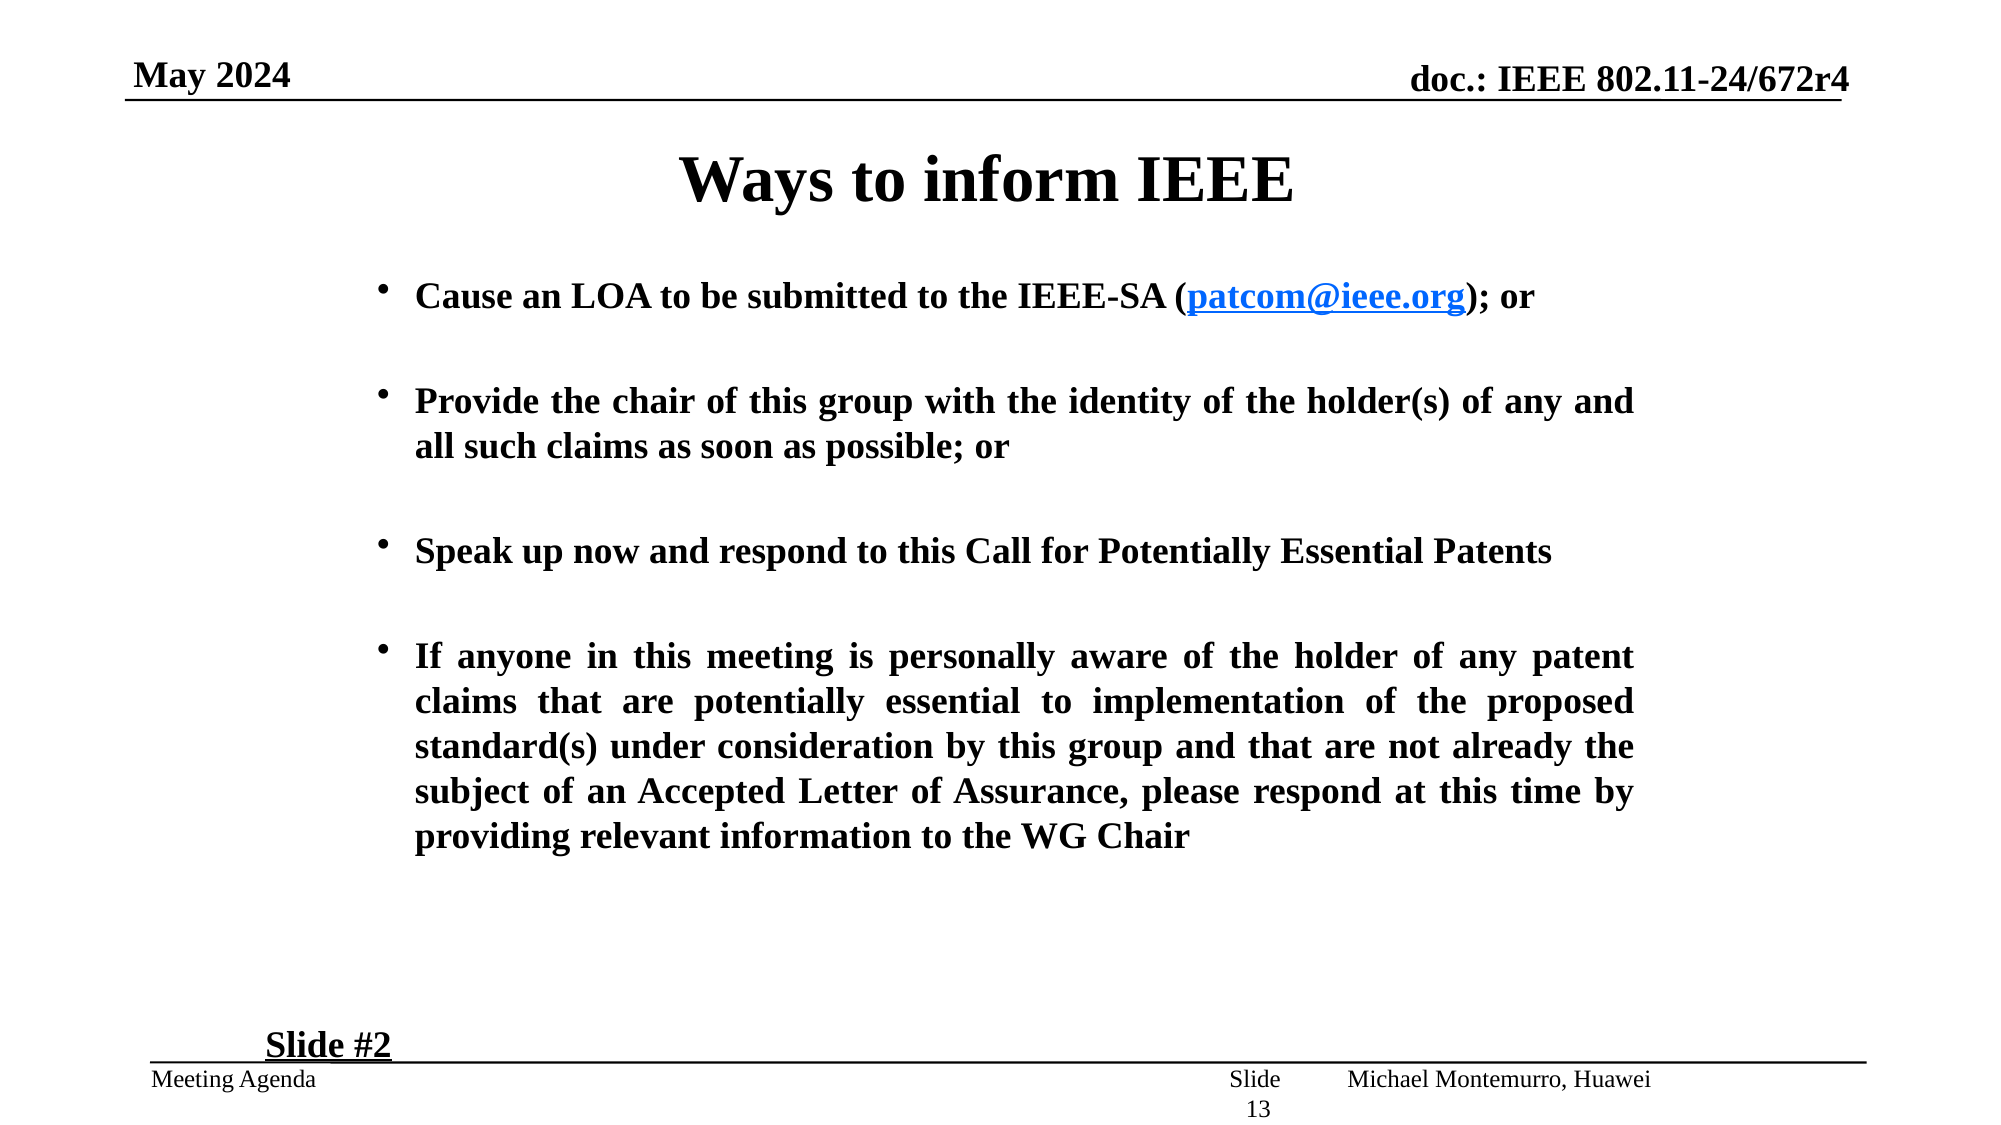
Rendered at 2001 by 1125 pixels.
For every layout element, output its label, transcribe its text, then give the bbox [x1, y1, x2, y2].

footer Michael Montemurro, Huawei [1249, 1061, 1652, 1093]
text_box [337, 37, 1688, 163]
text_box Cause an LOA to be submitted to the IEEE-SA (patcom@ieee.org); or Provide the chair of this group with the identity of the holder(s) of any and all such claims as soon as possible; or Speak up now and respond to this Call for Potentially Essential Patents If anyone in this meeting is personally aware of the holder of any patent claims that are potentially essential to implementation of the proposed standard(s) under consideration by this group and that are not already the subject of an Accepted Letter of Assurance, please respond at this time by providing relevant information to the WG Chair [362, 246, 1650, 1100]
text_box Ways to inform IEEE [337, 87, 1638, 263]
text_box Slide #2 [250, 1012, 407, 1073]
